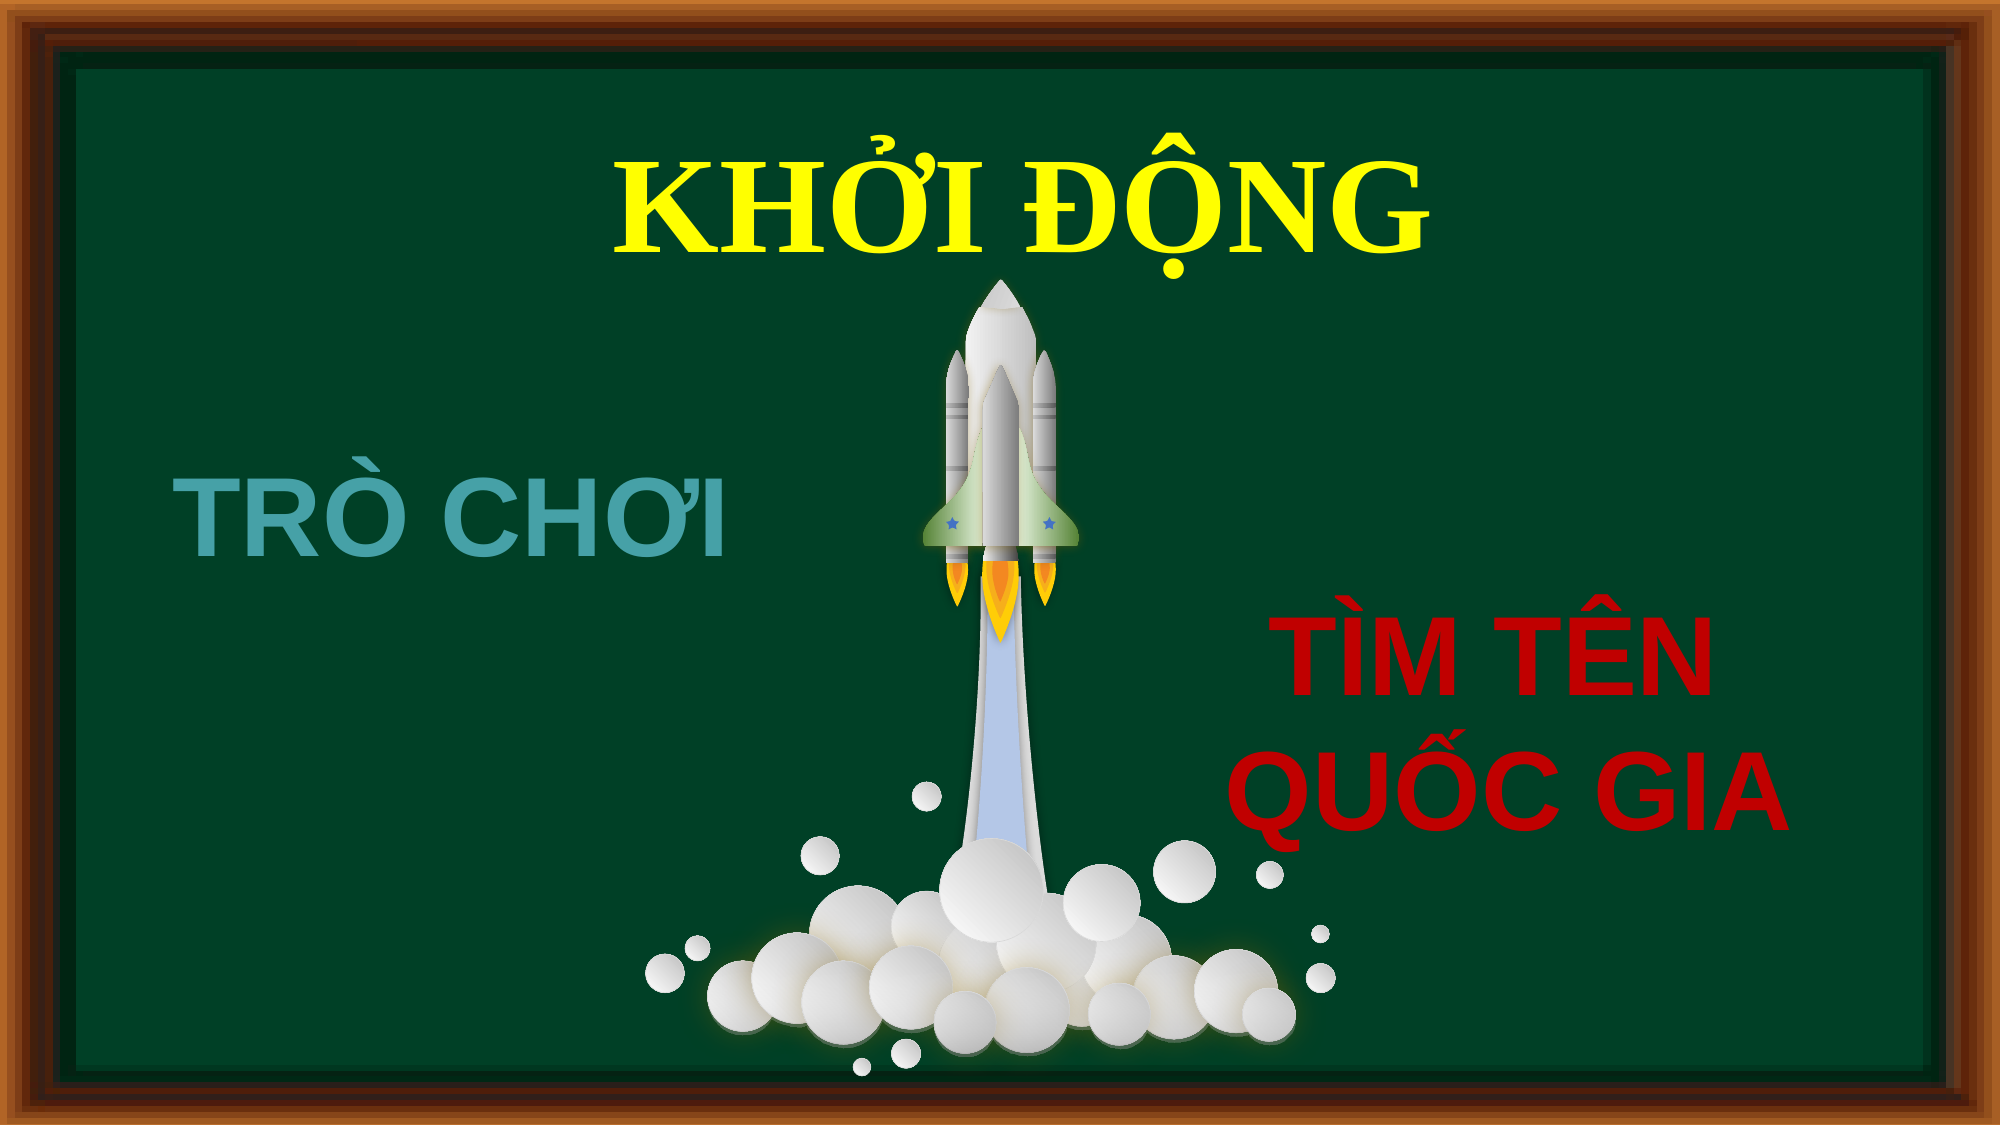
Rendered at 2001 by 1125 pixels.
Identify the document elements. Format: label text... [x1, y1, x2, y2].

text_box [922, 279, 1080, 643]
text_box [952, 652, 1050, 780]
text_box TRÒ CHƠI [157, 436, 843, 587]
picture [0, 0, 2000, 1125]
text_box TÌM TÊN QUỐC GIA [1054, 575, 1989, 861]
title KHỞI ĐỘNG [161, 99, 1887, 317]
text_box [645, 781, 1336, 1077]
